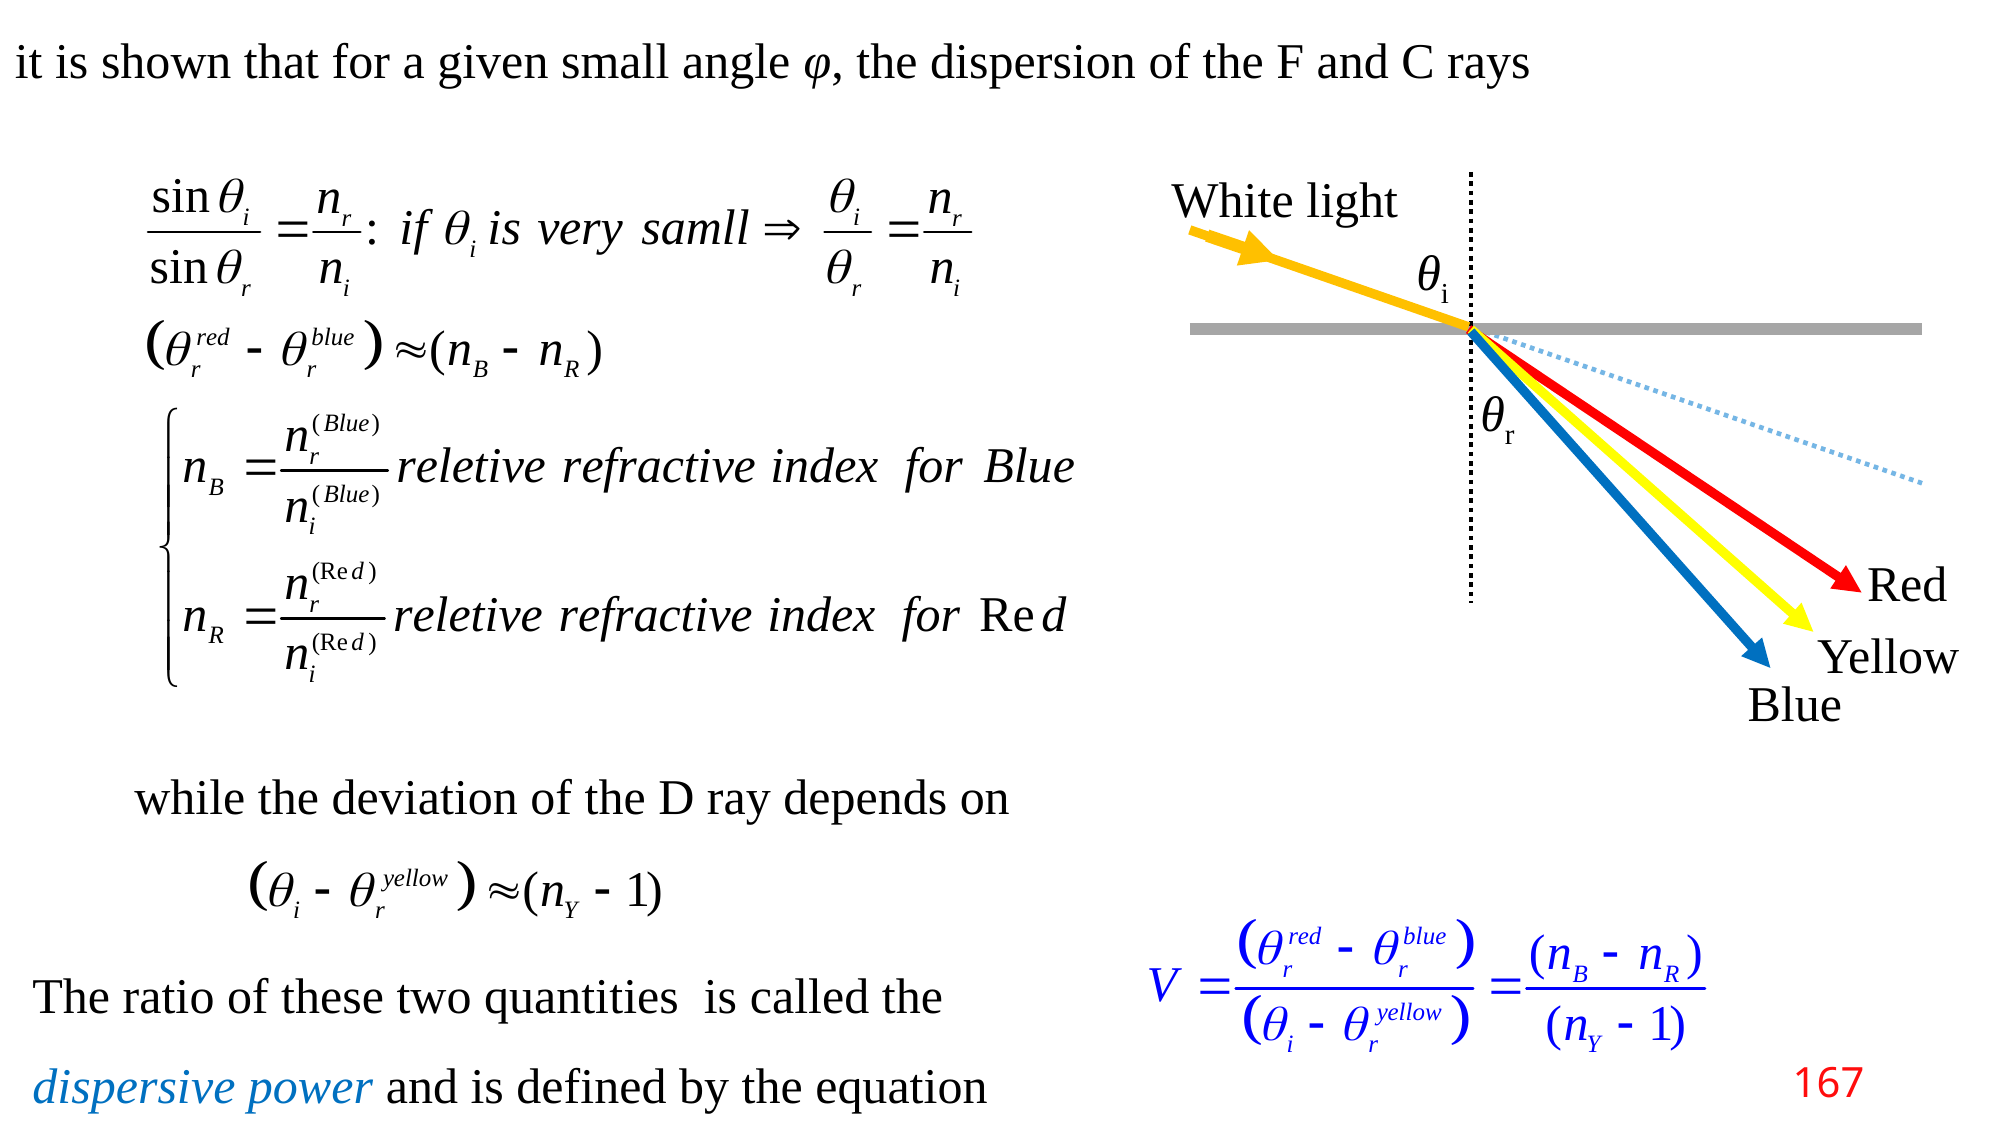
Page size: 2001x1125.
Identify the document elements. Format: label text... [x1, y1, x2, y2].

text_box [246, 858, 666, 930]
text_box it is shown that for a given small angle φ, the dispersion of the F and C rays [0, 21, 1664, 156]
text_box while the deviation of the D ray depends on [119, 756, 1120, 832]
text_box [1156, 159, 1975, 739]
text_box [1147, 915, 1711, 1064]
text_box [143, 168, 1080, 757]
text_box The ratio of these two quantities is called the dispersive power and is defined by the equation [17, 926, 1071, 1121]
slide_number 167 [1777, 1061, 1938, 1107]
